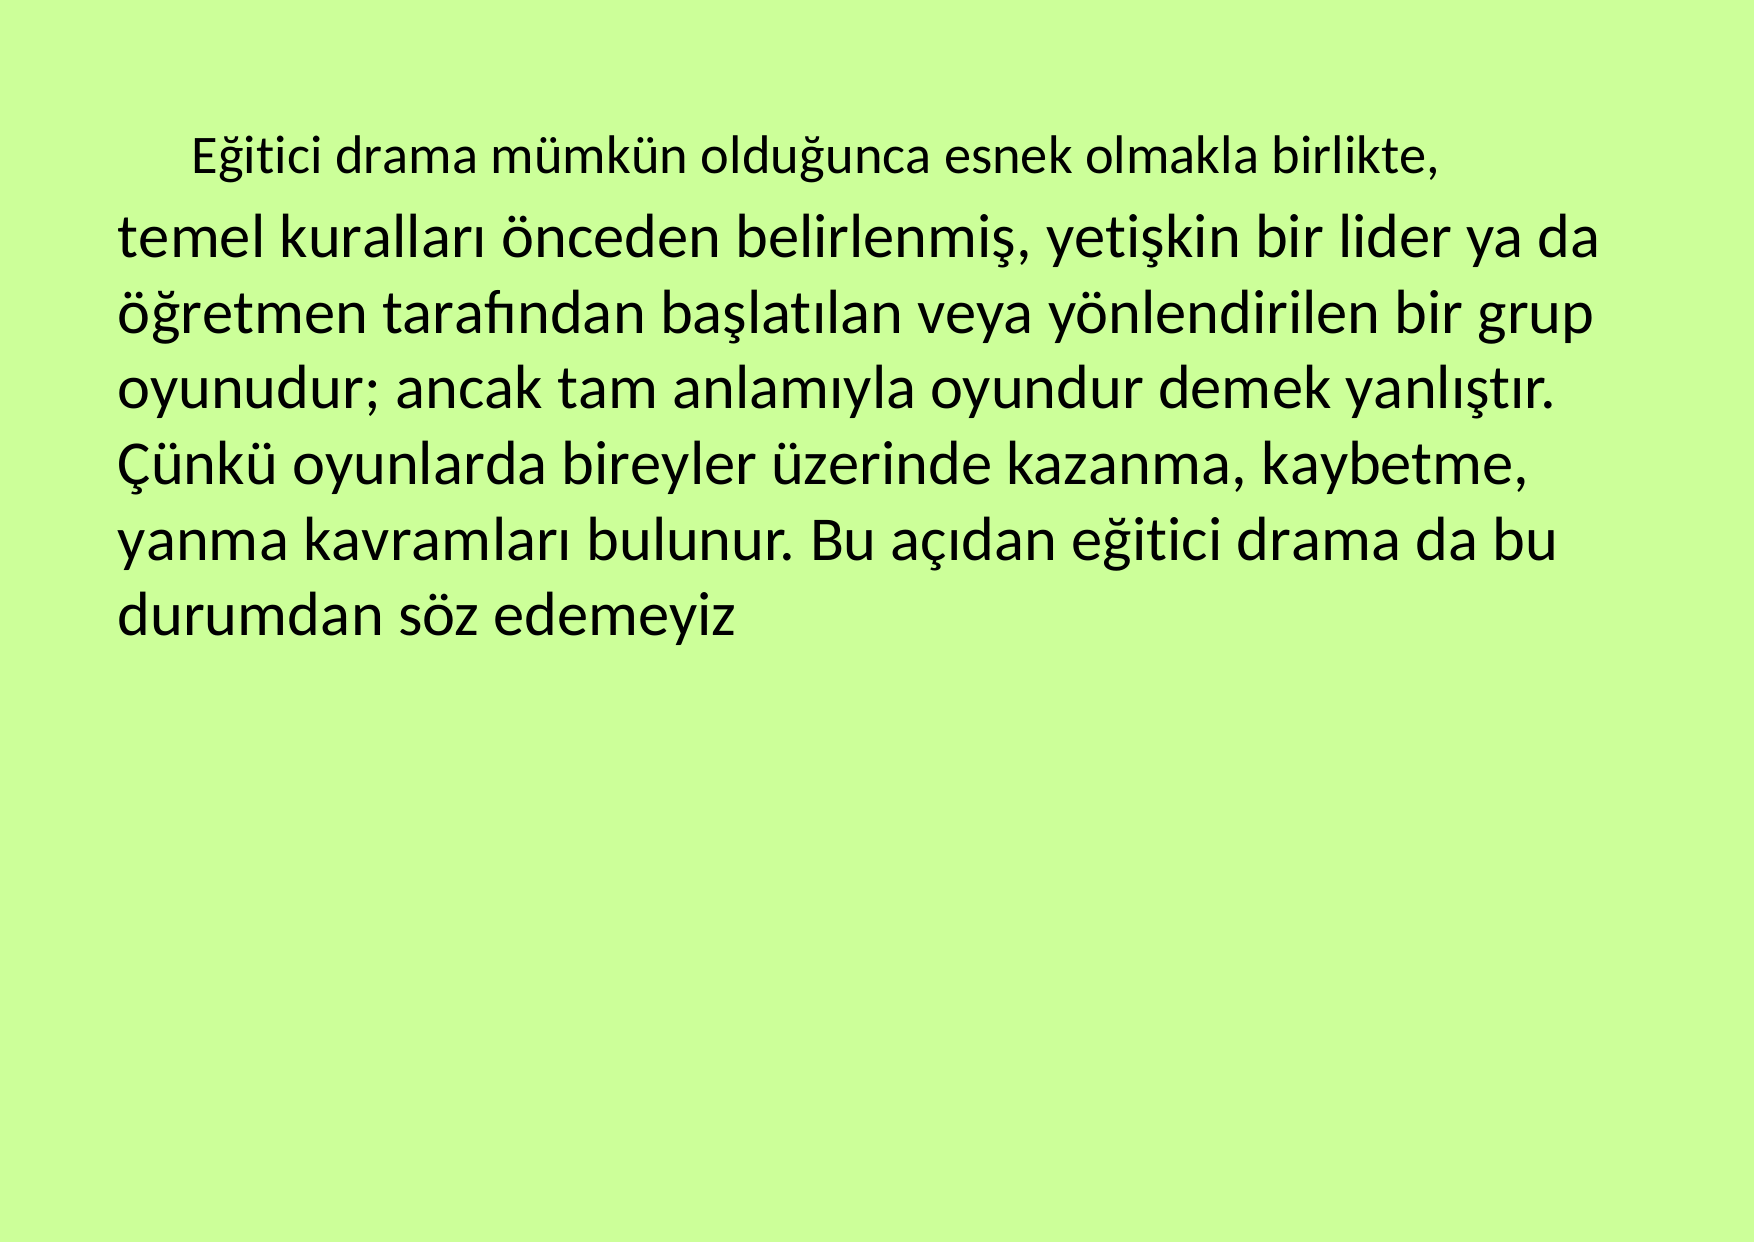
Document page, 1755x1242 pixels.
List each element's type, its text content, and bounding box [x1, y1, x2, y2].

text_box Eğitici drama mümkün olduğunca esnek olmakla birlikte, temel kuralları önceden belirlenmiş, yetişkin bir lider ya da öğretmen tarafından başlatılan veya yönlendirilen bir grup oyunudur; ancak tam anlamıyla oyundur demek yanlıştır. Çünkü oyunlarda bireyler üzerinde kazanma, kaybetme, yanma kavramları bulunur. Bu açıdan eğitici drama da bu durumdan söz edemeyiz [115, 128, 1634, 654]
